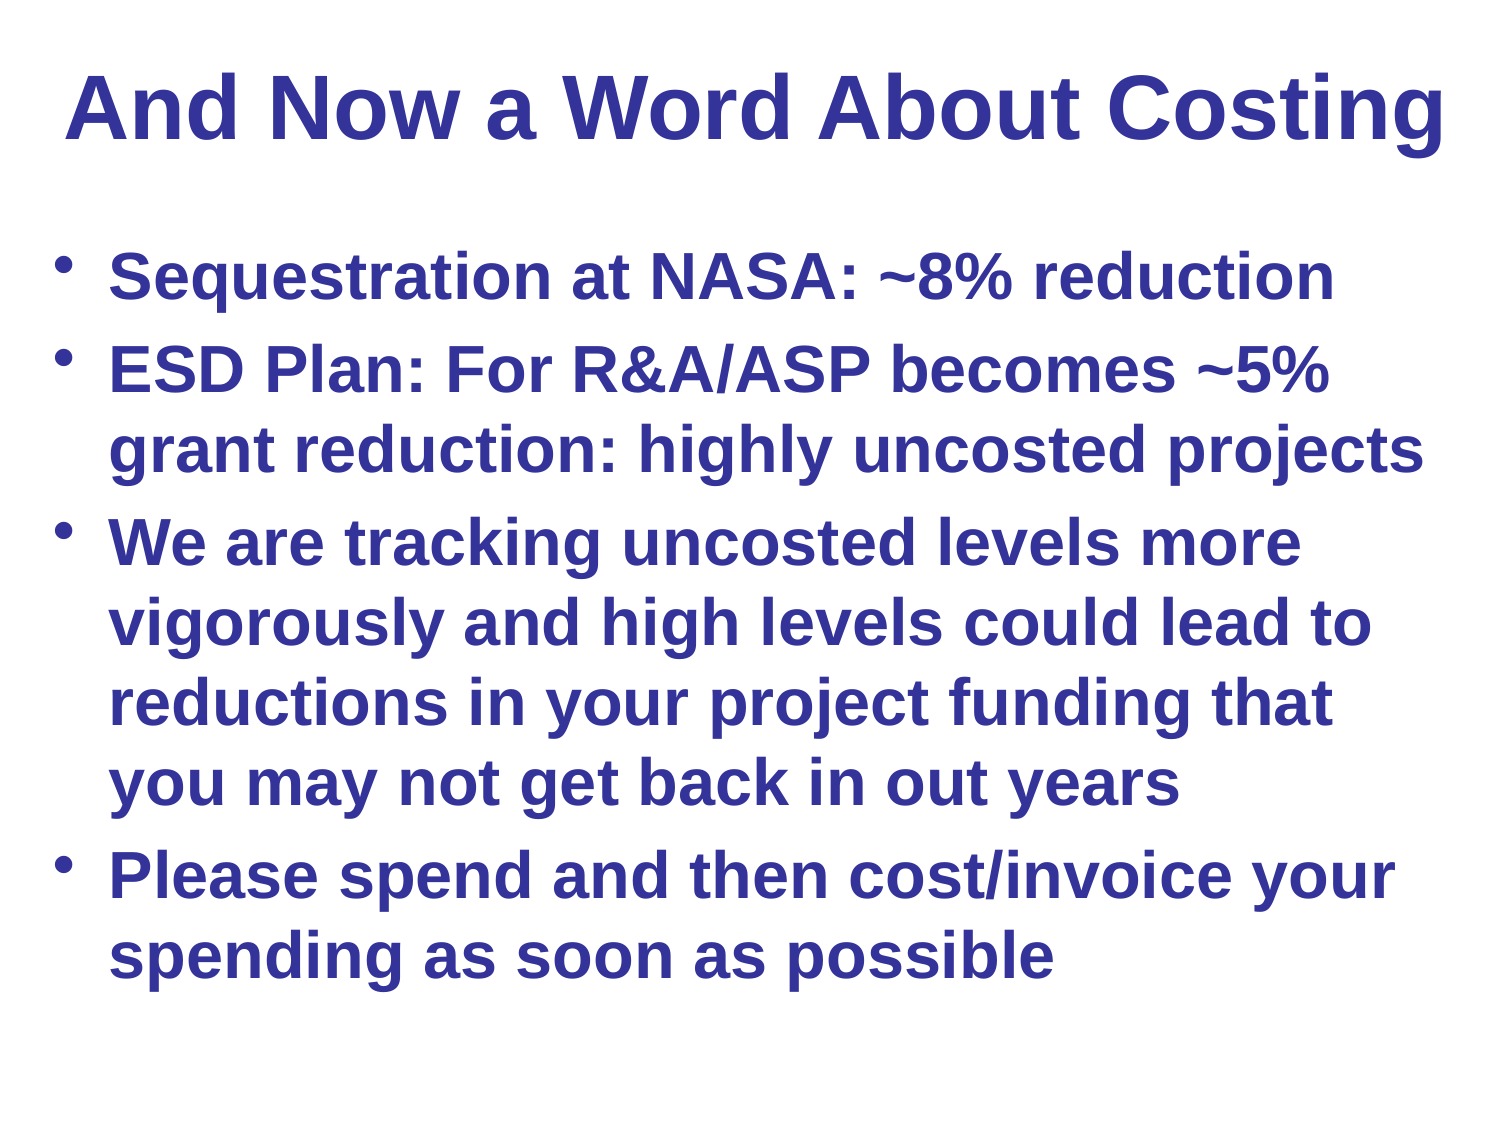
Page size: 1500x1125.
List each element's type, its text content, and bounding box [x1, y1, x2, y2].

title And Now a Word About Costing [37, 12, 1476, 193]
list Sequestration at NASA: ~8% reduction ESD Plan: For R&A/ASP becomes ~5% grant reduction: highly uncosted projects We are tracking uncosted levels more vigorously and high levels could lead to reductions in your project funding that you may not get back in out years Please spend and then cost/invoice your spending as soon as possible [37, 224, 1476, 1088]
